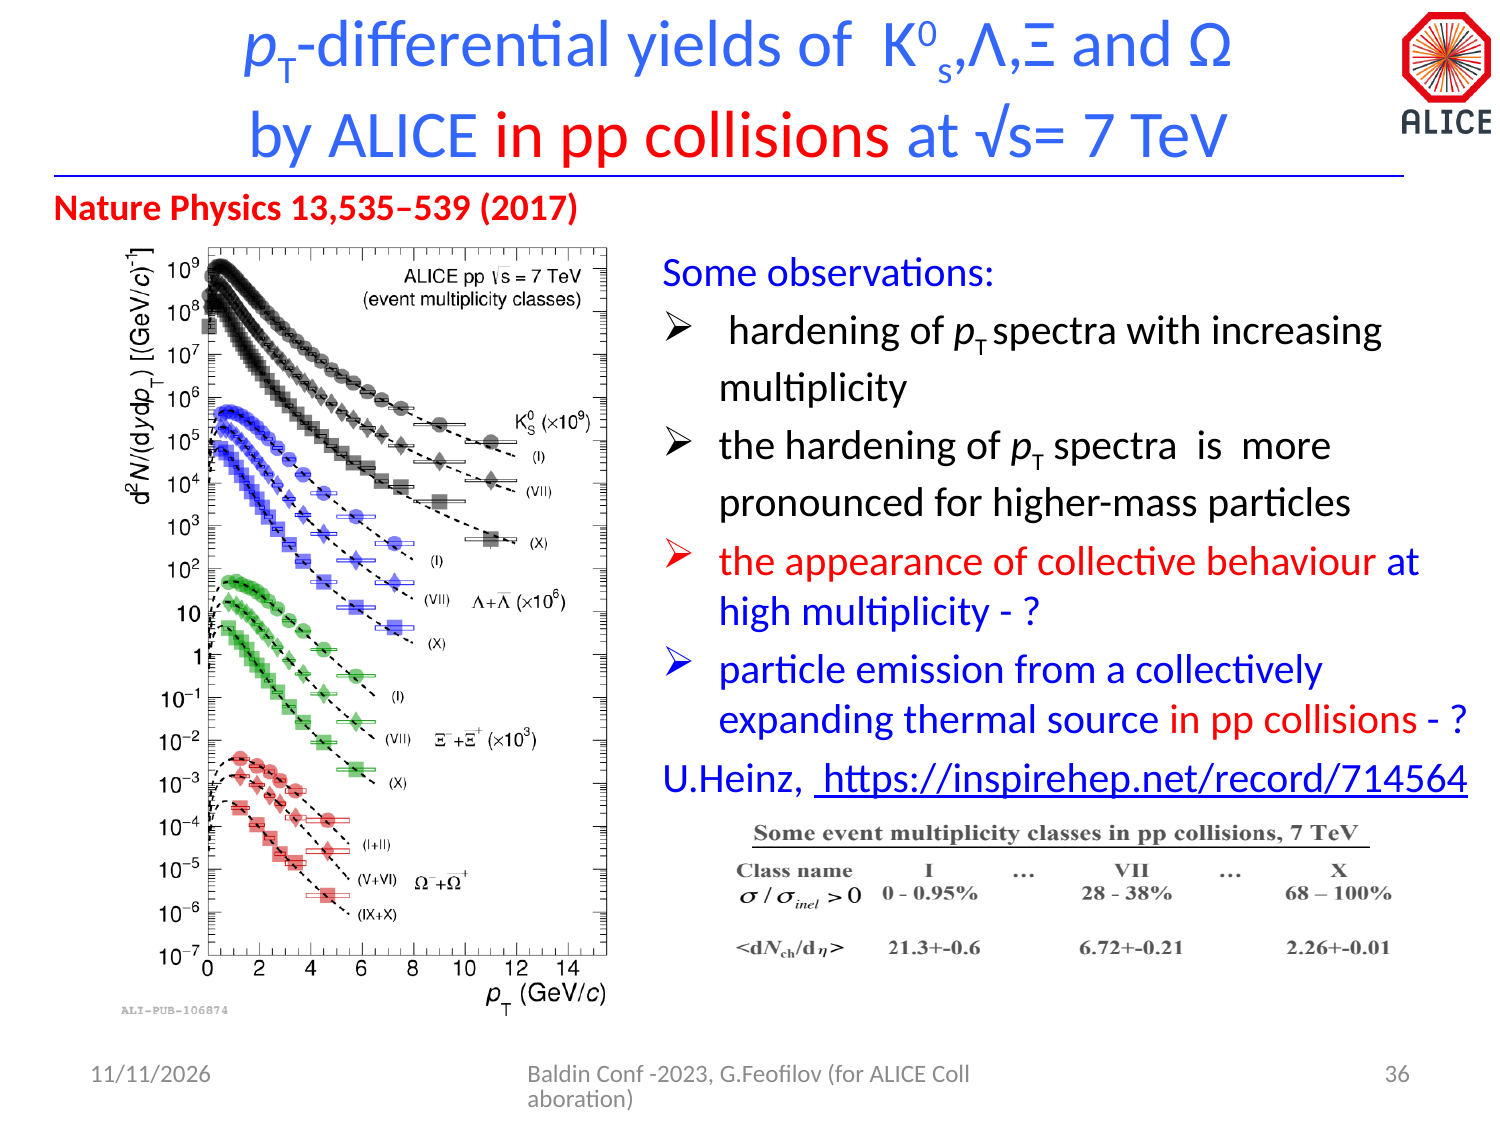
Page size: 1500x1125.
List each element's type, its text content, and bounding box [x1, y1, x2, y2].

list Some observations: hardening of pT spectra with increasing multiplicity the hardening of pT spectra is more pronounced for higher-mass particles the appearance of collective behaviour at high multiplicity - ? particle emission from a collectively expanding thermal source in pp collisions - ? U.Heinz, https://inspirehep.net/record/714564 [647, 178, 1491, 799]
title pT-differential yields of K0s,Λ,Ξ and Ω by ALICE in pp collisions at √s= 7 TeV [0, 75, 1492, 176]
footer Baldin Conf -2023, G.Feofilov (for ALICE Collaboration) [512, 1042, 988, 1103]
slide_number 36 [1074, 1071, 1425, 1103]
text_box Nature Physics 13,535–539 (2017) [38, 175, 672, 236]
picture [1402, 12, 1491, 134]
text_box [715, 820, 1435, 1063]
picture [117, 236, 614, 1016]
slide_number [75, 1042, 425, 1103]
